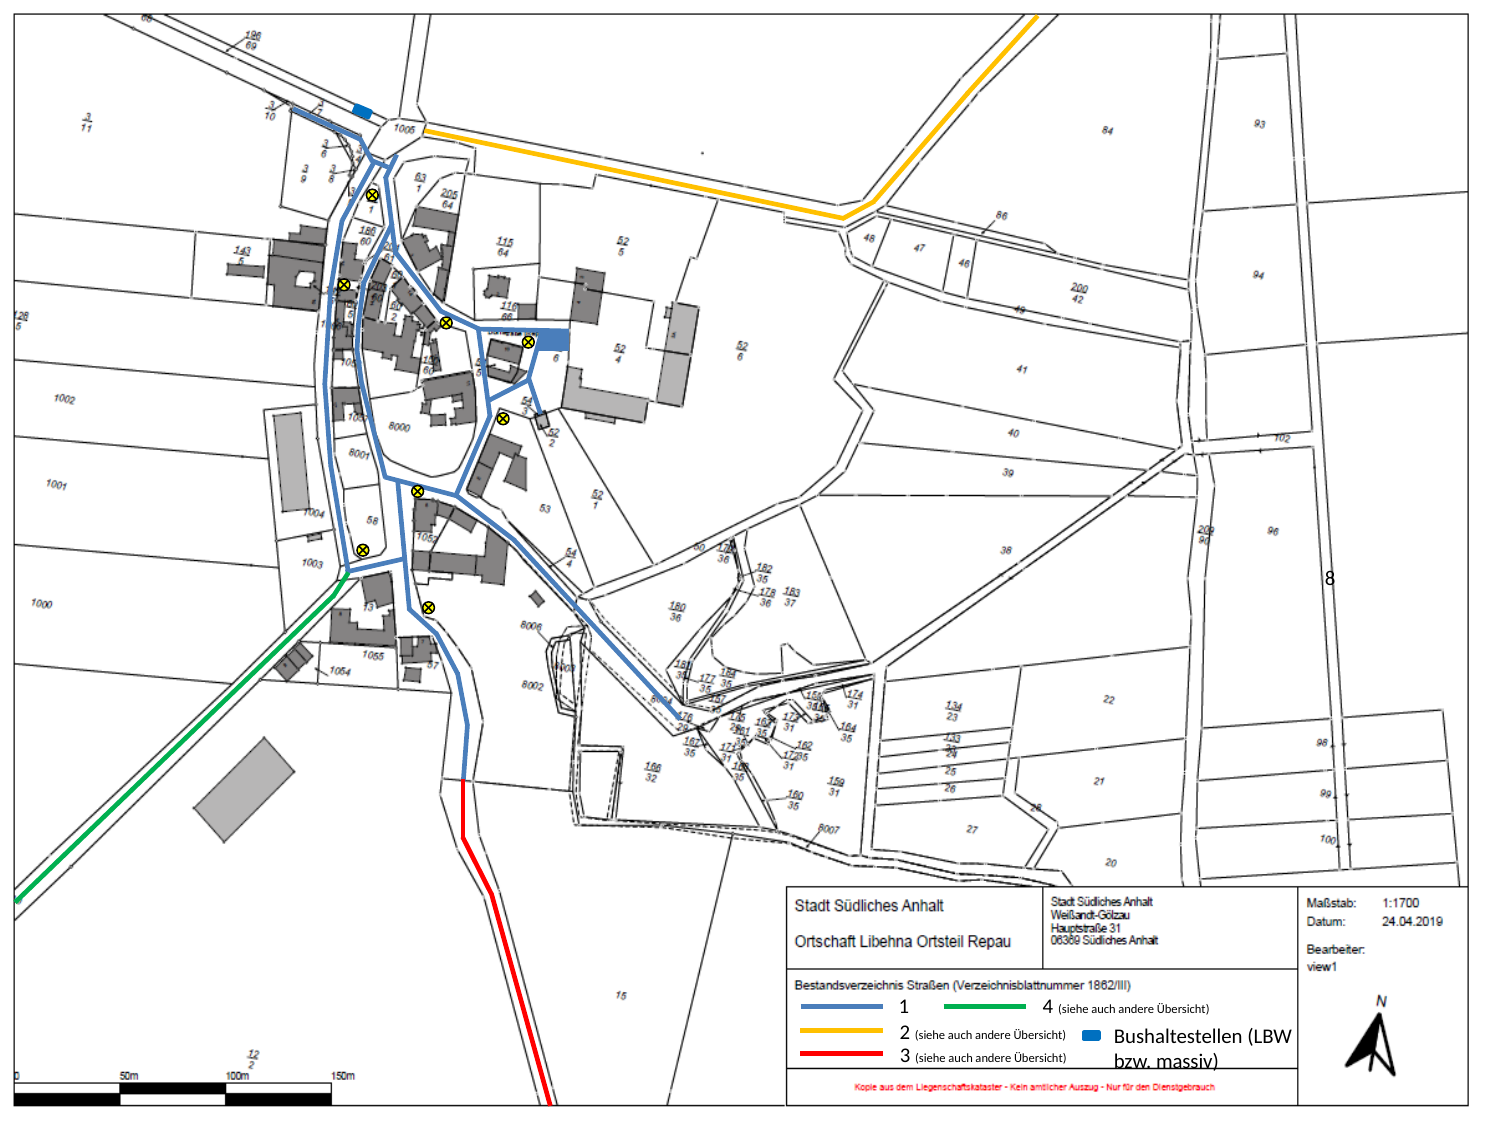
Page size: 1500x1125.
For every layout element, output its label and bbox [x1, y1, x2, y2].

text_box [292, 110, 361, 138]
text_box [435, 632, 458, 675]
text_box [324, 383, 331, 467]
text_box [330, 219, 343, 291]
text_box [384, 154, 397, 177]
text_box [397, 570, 410, 611]
text_box [457, 672, 468, 726]
text_box [456, 493, 514, 543]
text_box [530, 330, 540, 377]
text_box [424, 130, 844, 219]
text_box [492, 328, 570, 332]
text_box [491, 892, 551, 1107]
text_box [397, 479, 410, 567]
text_box [324, 289, 331, 383]
text_box [394, 252, 443, 312]
text_box [464, 835, 489, 896]
text_box [384, 476, 458, 497]
text_box [407, 608, 438, 634]
text_box [463, 724, 468, 782]
text_box [385, 176, 396, 224]
text_box [354, 325, 361, 348]
text_box [14, 595, 335, 903]
text_box [345, 558, 406, 573]
text_box [495, 380, 529, 401]
text_box [359, 137, 373, 159]
text_box [354, 348, 364, 385]
picture [0, 0, 1500, 1125]
text_box [358, 281, 364, 327]
text_box [840, 203, 877, 217]
text_box [518, 535, 676, 724]
text_box [361, 383, 386, 479]
text_box [333, 464, 346, 570]
text_box [341, 161, 375, 221]
text_box [439, 312, 481, 328]
text_box [361, 223, 395, 284]
text_box [966, 15, 1038, 95]
text_box [528, 378, 541, 415]
text_box [477, 328, 491, 414]
text_box [454, 414, 491, 491]
text_box [873, 93, 970, 201]
text_box [332, 572, 349, 598]
